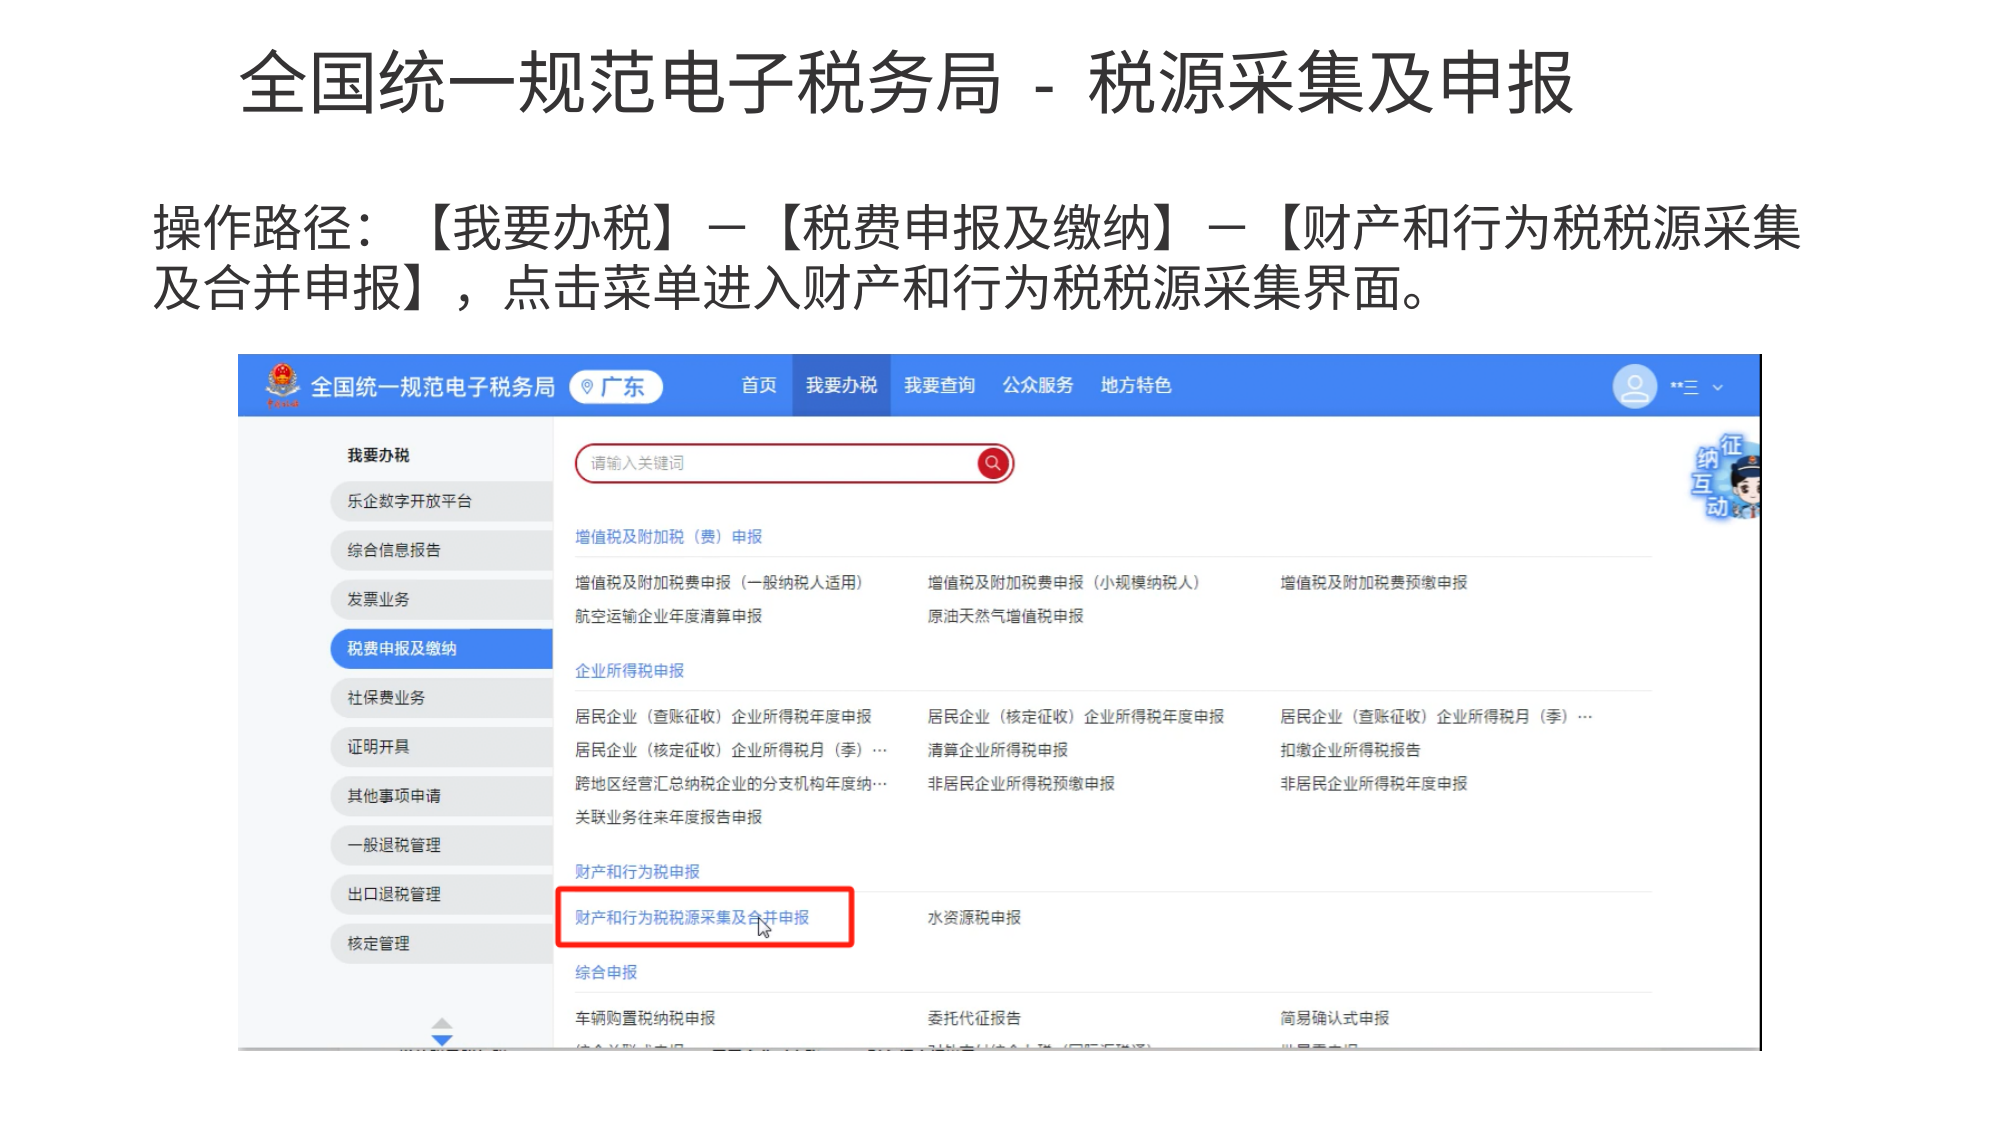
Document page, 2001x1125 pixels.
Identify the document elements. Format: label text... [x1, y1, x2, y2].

picture [238, 354, 1762, 1051]
list 操作路径：【我要办税】－【税费申报及缴纳】－【财产和行为税税源采集及合并申报】，点击菜单进入财产和行为税税源采集界面。 [137, 189, 1863, 903]
title 全国统一规范电子税务局 - 税源采集及申报 [223, 40, 1982, 133]
